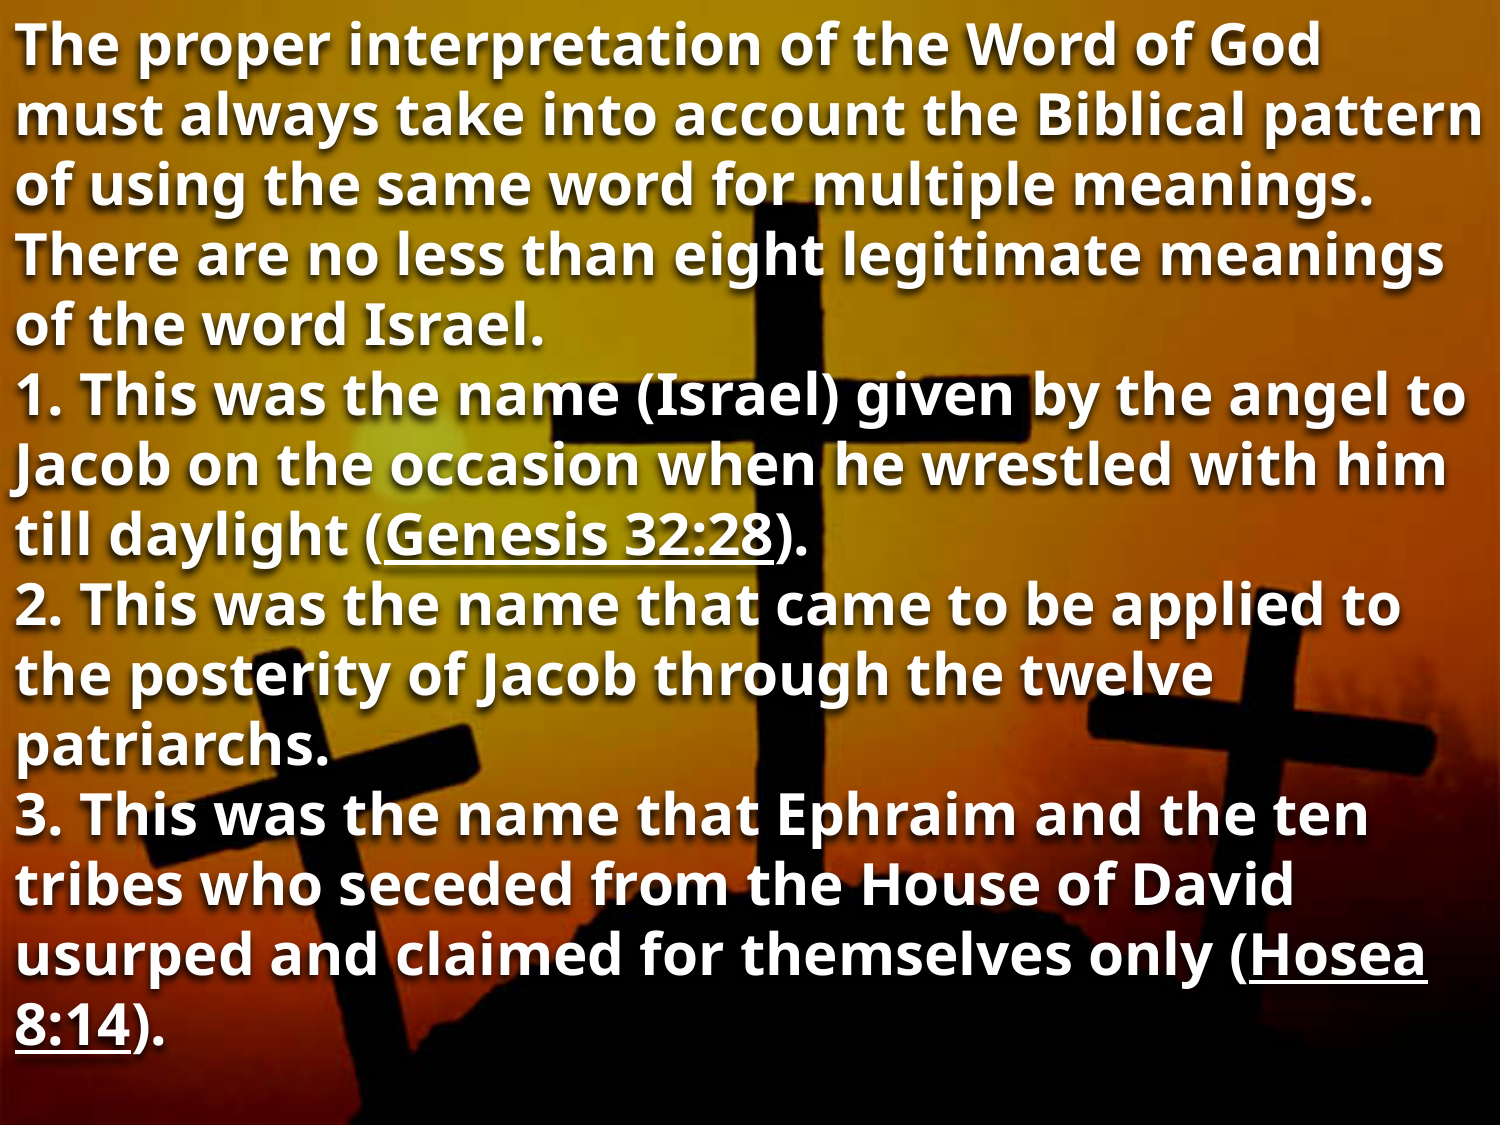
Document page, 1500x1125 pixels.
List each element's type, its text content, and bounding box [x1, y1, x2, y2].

text_box The proper interpretation of the Word of God must always take into account the Biblical pattern of using the same word for multiple meanings. There are no less than eight legitimate meanings of the word Israel. 1. This was the name (Israel) given by the angel to Jacob on the occasion when he wrestled with him till daylight (Genesis 32:28). 2. This was the name that came to be applied to the posterity of Jacob through the twelve patriarchs. 3. This was the name that Ephraim and the ten tribes who seceded from the House of David usurped and claimed for themselves only (Hosea 8:14). [0, 0, 1500, 1125]
